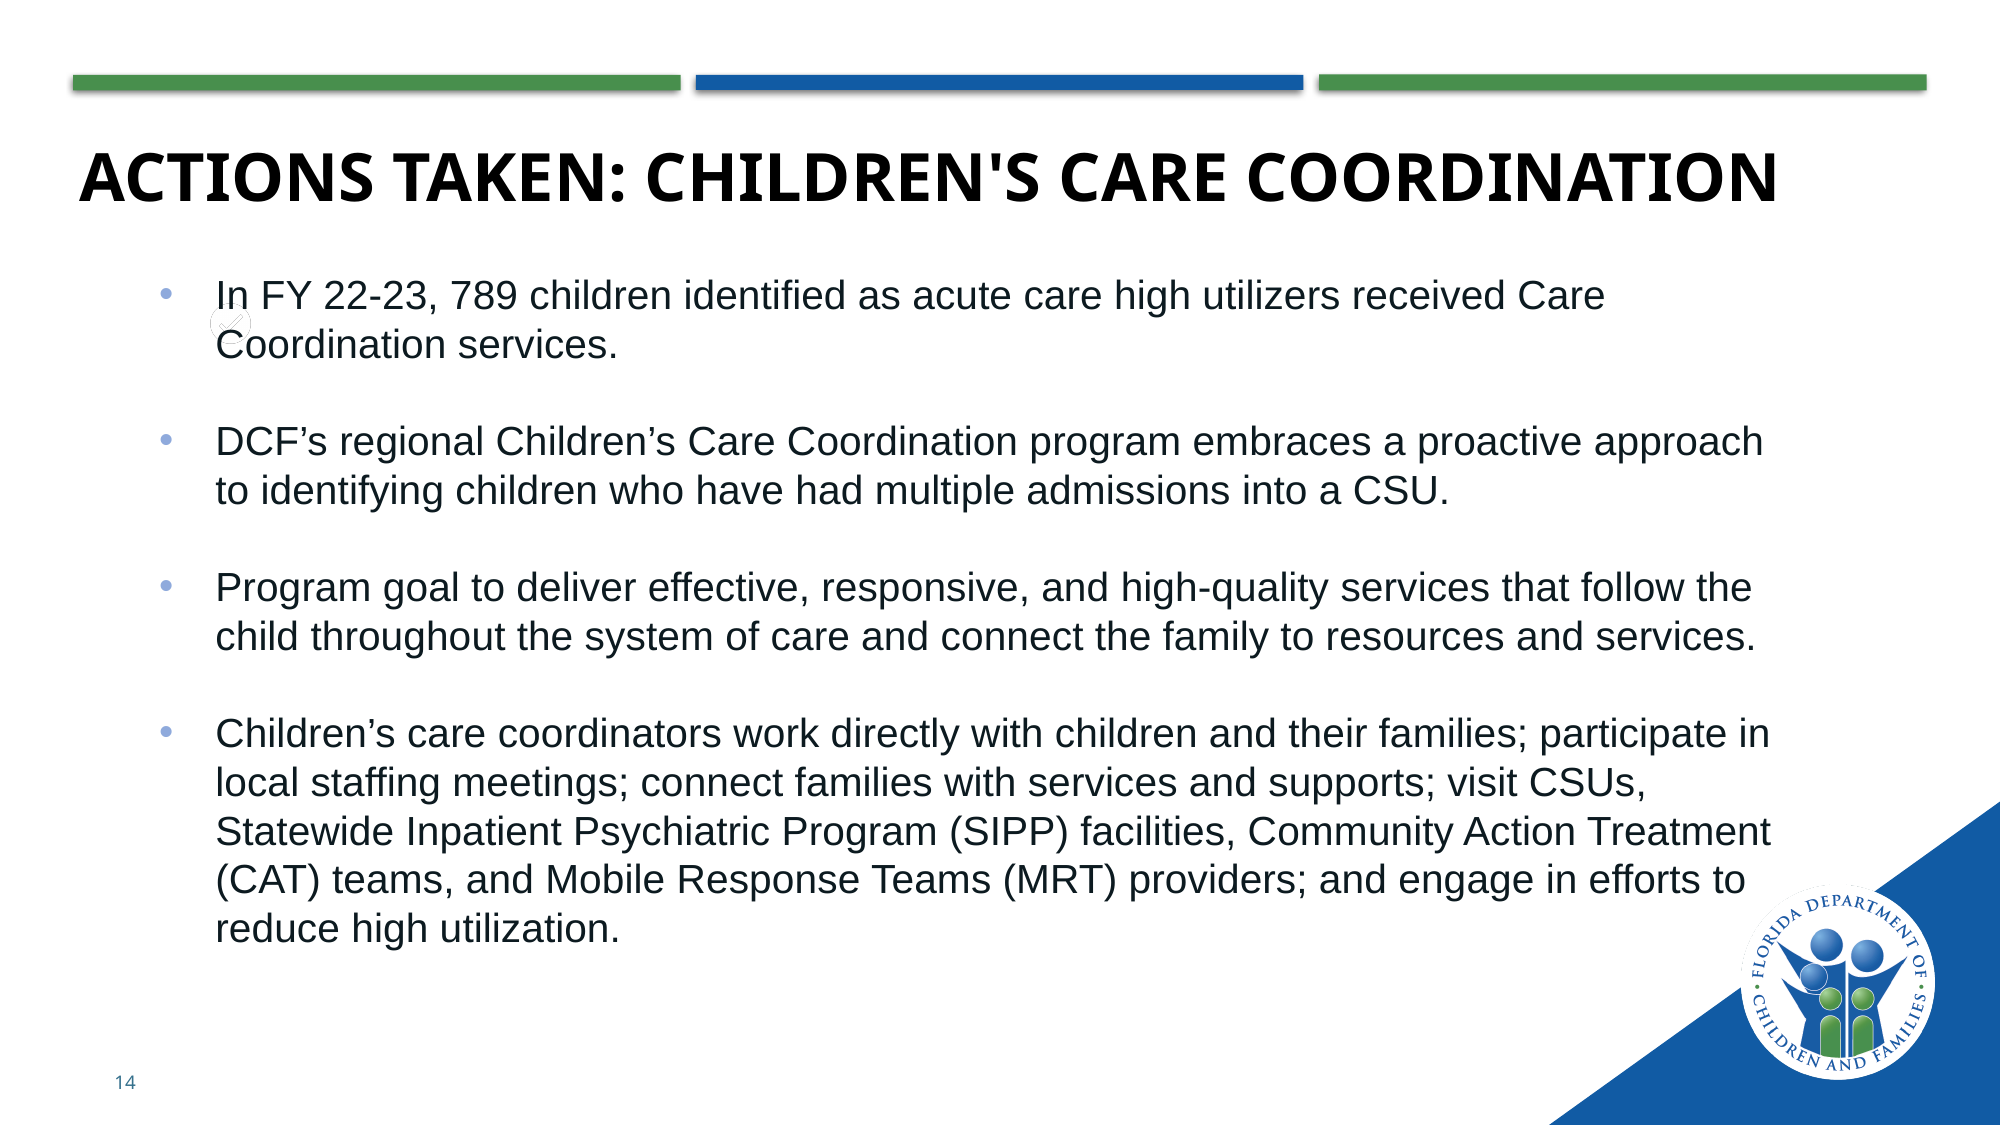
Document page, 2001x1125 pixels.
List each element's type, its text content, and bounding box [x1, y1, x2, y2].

title Actions Taken: Children's Care Coordination [64, 117, 1922, 232]
slide_number 14 [99, 1053, 273, 1114]
picture [204, 297, 257, 349]
text_box In FY 22-23, 789 children identified as acute care high utilizers received Care Coordination services. DCF’s regional Children’s Care Coordination program embraces a proactive approach to identifying children who have had multiple admissions into a CSU. Program goal to deliver effective, responsive, and high-quality services that follow the child throughout the system of care and connect the family to resources and services. Children’s care coordinators work directly with children and their families; participate in local staffing meetings; connect families with services and supports; visit CSUs, Statewide Inpatient Psychiatric Program (SIPP) facilities, Community Action Treatment (CAT) teams, and Mobile Response Teams (MRT) providers; and engage in efforts to reduce high utilization. [69, 261, 1795, 1056]
picture [1740, 884, 1935, 1080]
